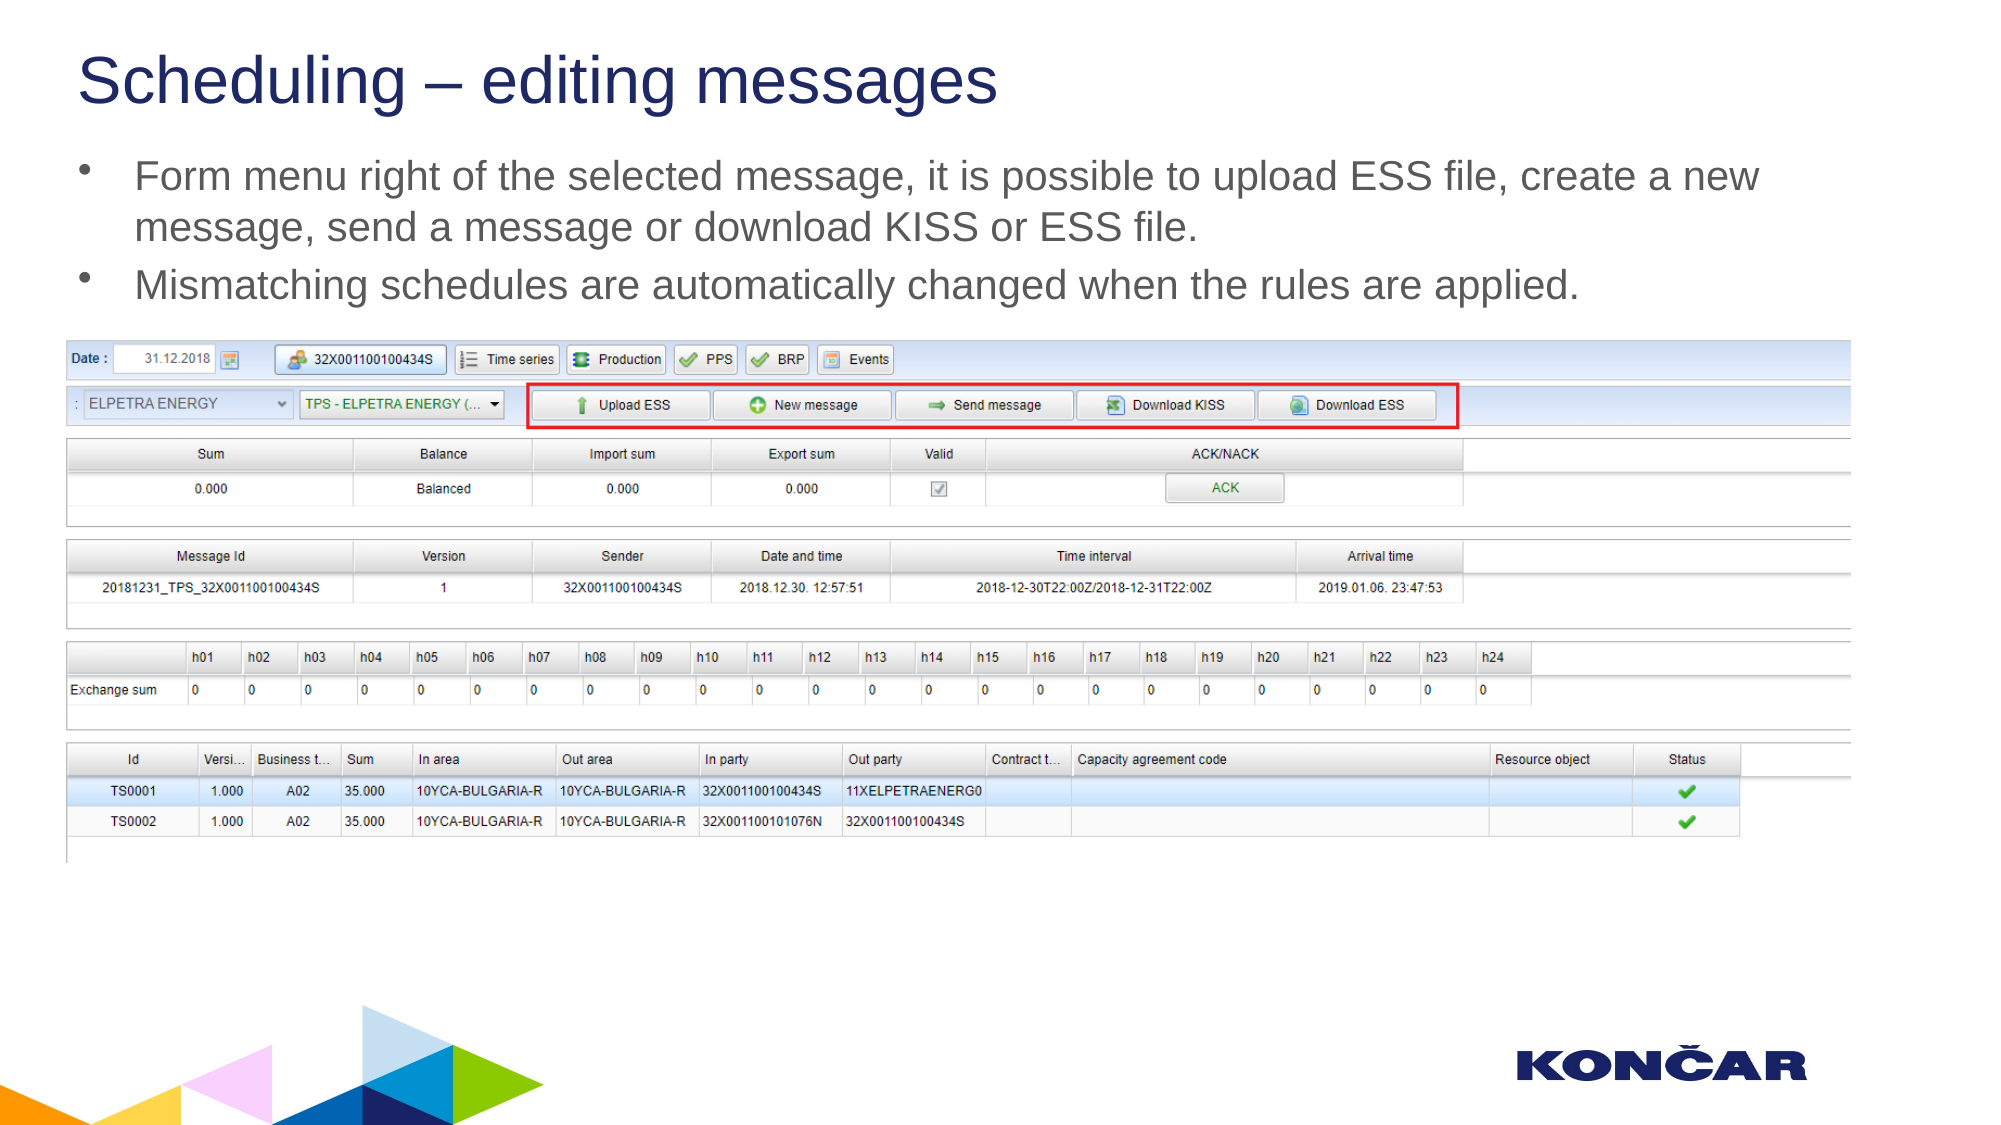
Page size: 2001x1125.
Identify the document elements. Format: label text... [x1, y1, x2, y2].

picture [0, 0, 2001, 1125]
title Scheduling – editing messages [62, 17, 1938, 137]
list Form menu right of the selected message, it is possible to upload ESS file, create a new message, send a message or download KISS or ESS file. Mismatching schedules are automatically changed when the rules are applied. [62, 141, 1938, 1040]
